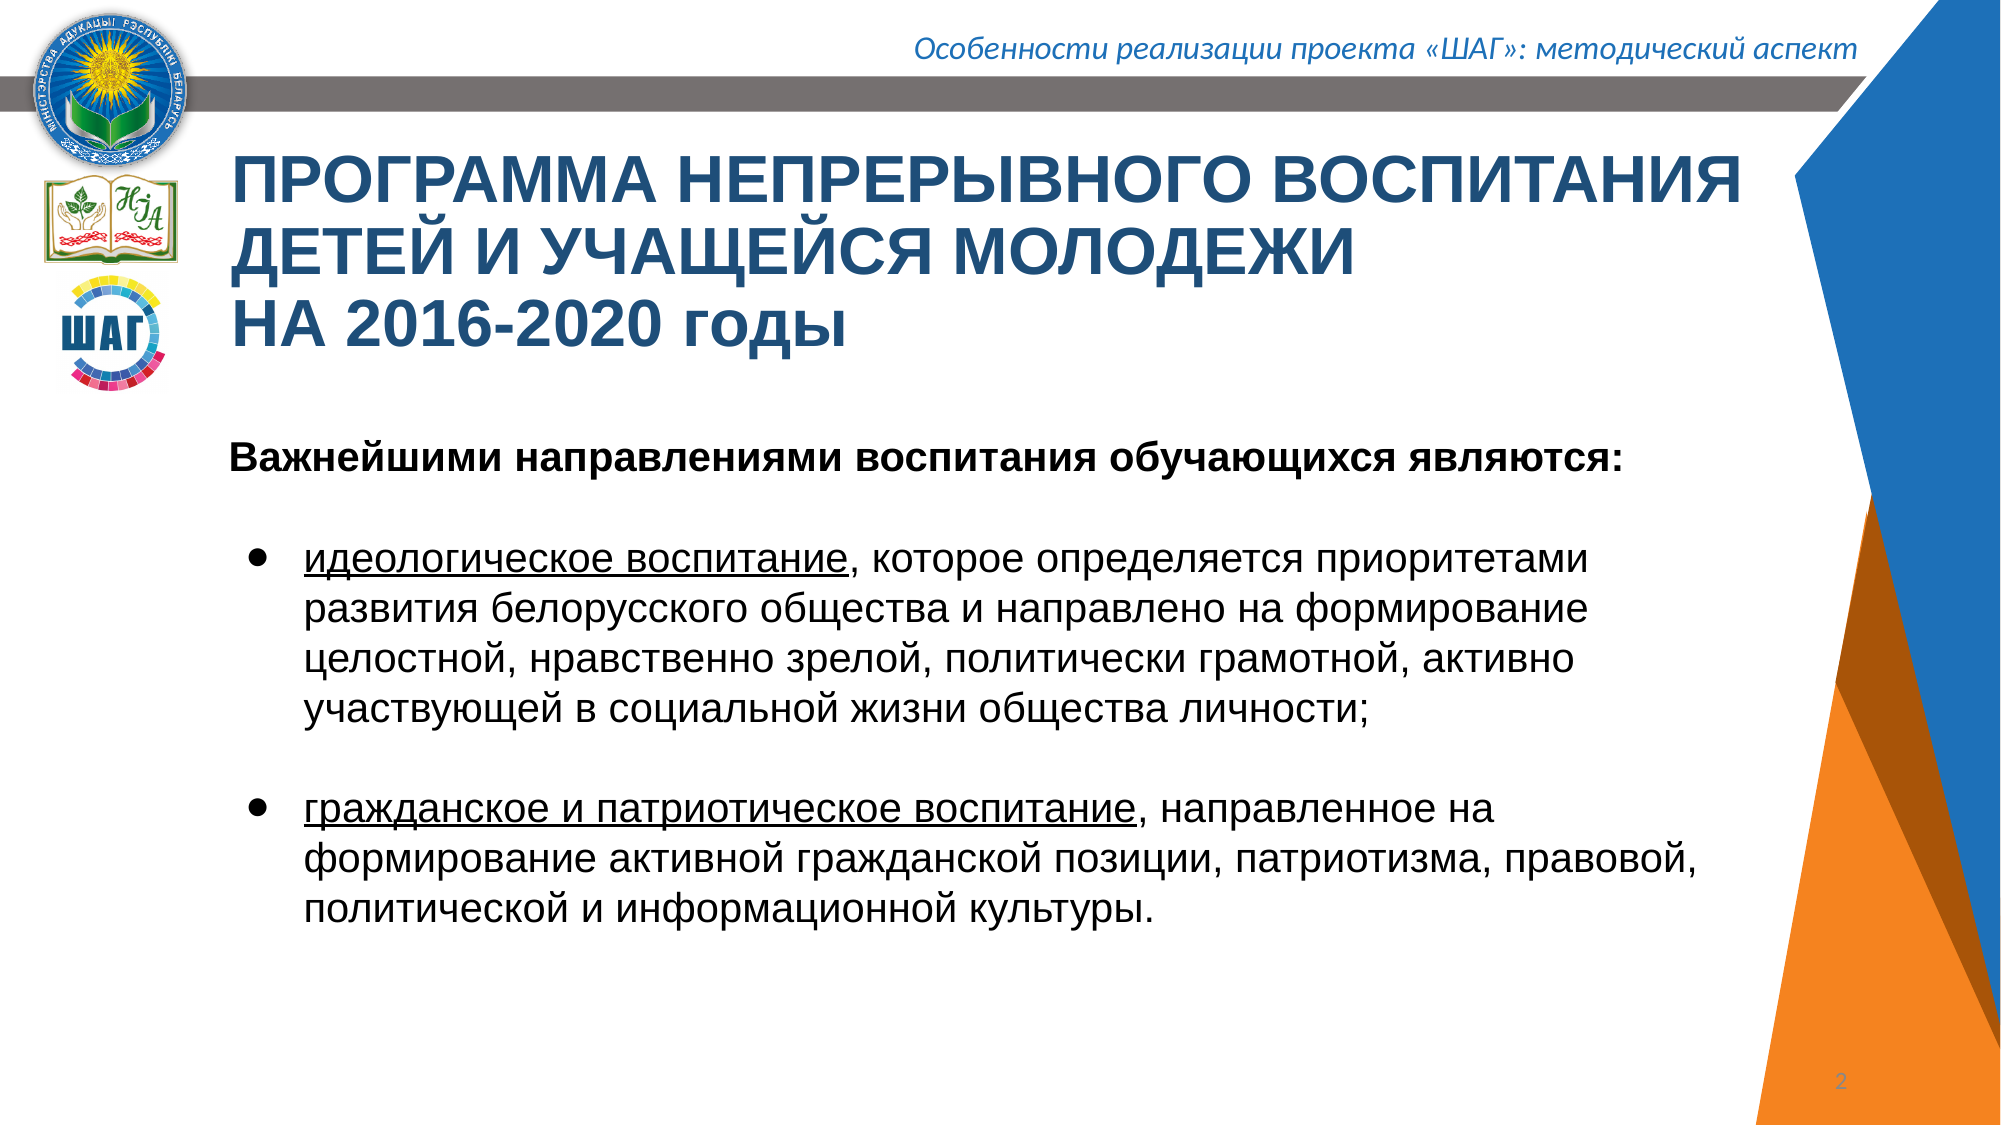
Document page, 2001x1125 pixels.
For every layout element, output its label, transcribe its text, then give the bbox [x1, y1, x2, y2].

slide_number 2 [1412, 1049, 1863, 1110]
picture [44, 174, 178, 265]
picture [33, 13, 187, 167]
text_box Важнейшими направлениями воспитания обучающихся являются: идеологическое воспитание, которое определяется приоритетами развития белорусского общества и направлено на формирование целостной, нравственно зрелой, политически грамотной, активно участвующей в социальной жизни общества личности; гражданское и патриотическое воспитание, направленное на формирование активной гражданской позиции, патриотизма, правовой, политической и информационной культуры. [213, 398, 1778, 962]
title ПРОГРАММА НЕПРЕРЫВНОГО ВОСПИТАНИЯ ДЕТЕЙ И УЧАЩЕЙСЯ МОЛОДЕЖИ НА 2016-2020 годы [216, 212, 1784, 366]
picture [55, 271, 169, 394]
